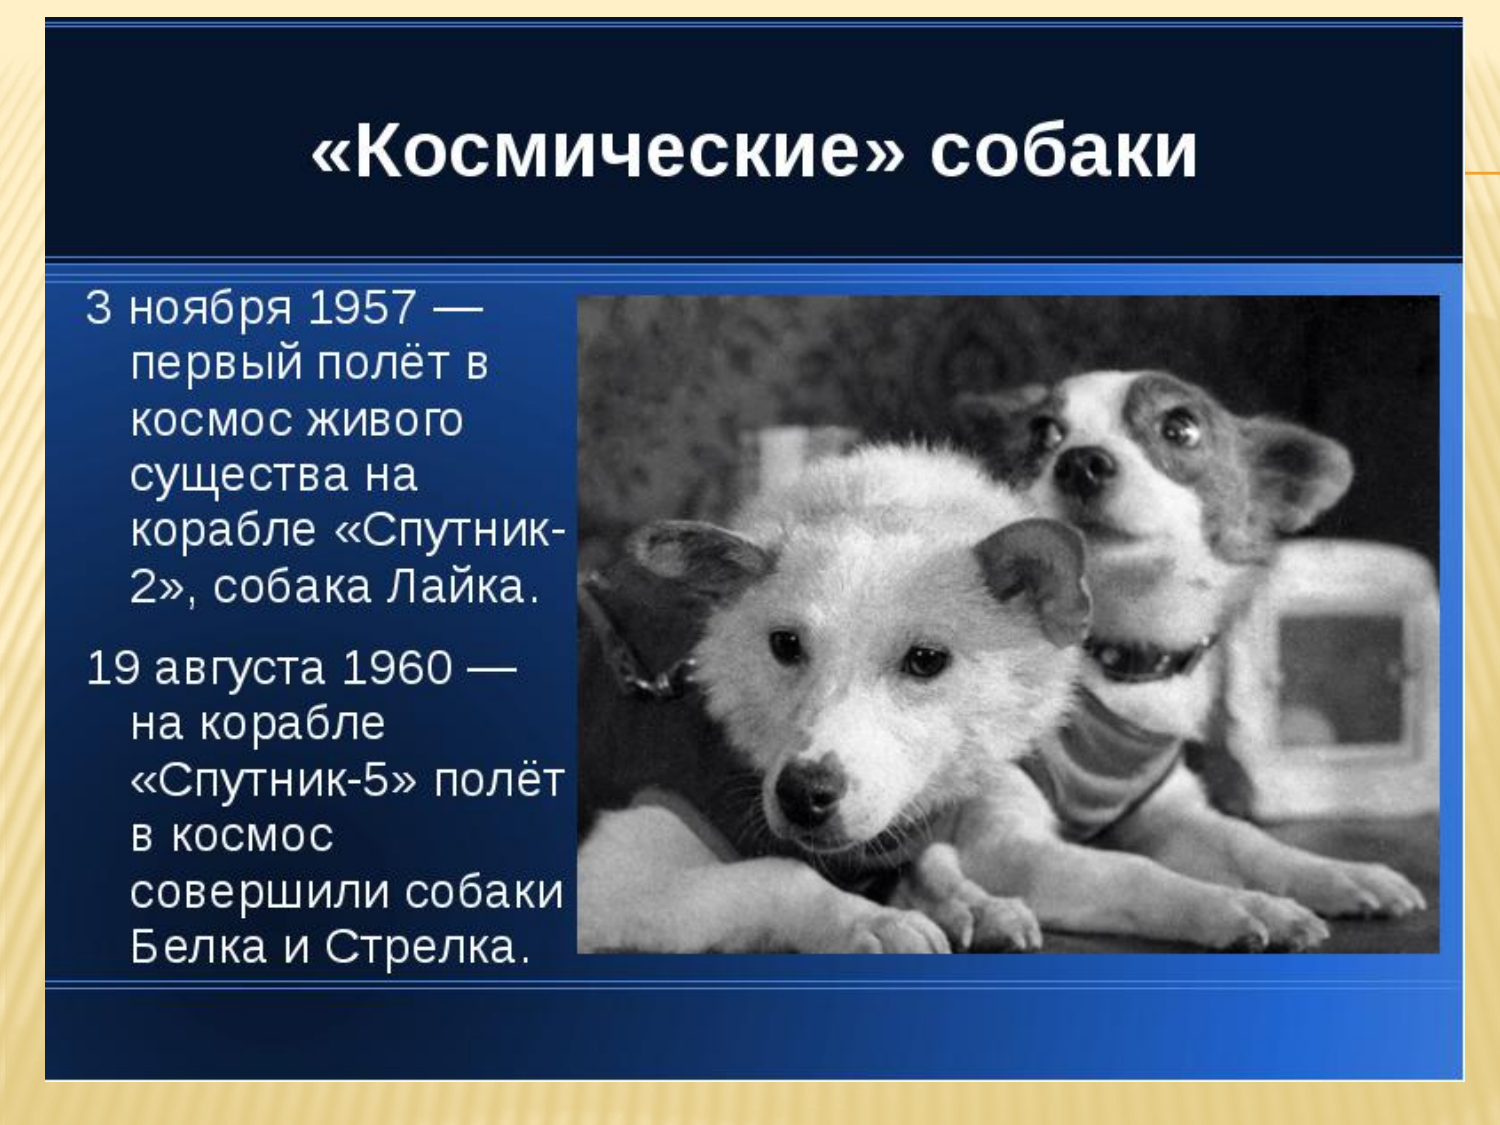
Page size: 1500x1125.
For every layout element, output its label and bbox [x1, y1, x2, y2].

list [45, 17, 1466, 1083]
